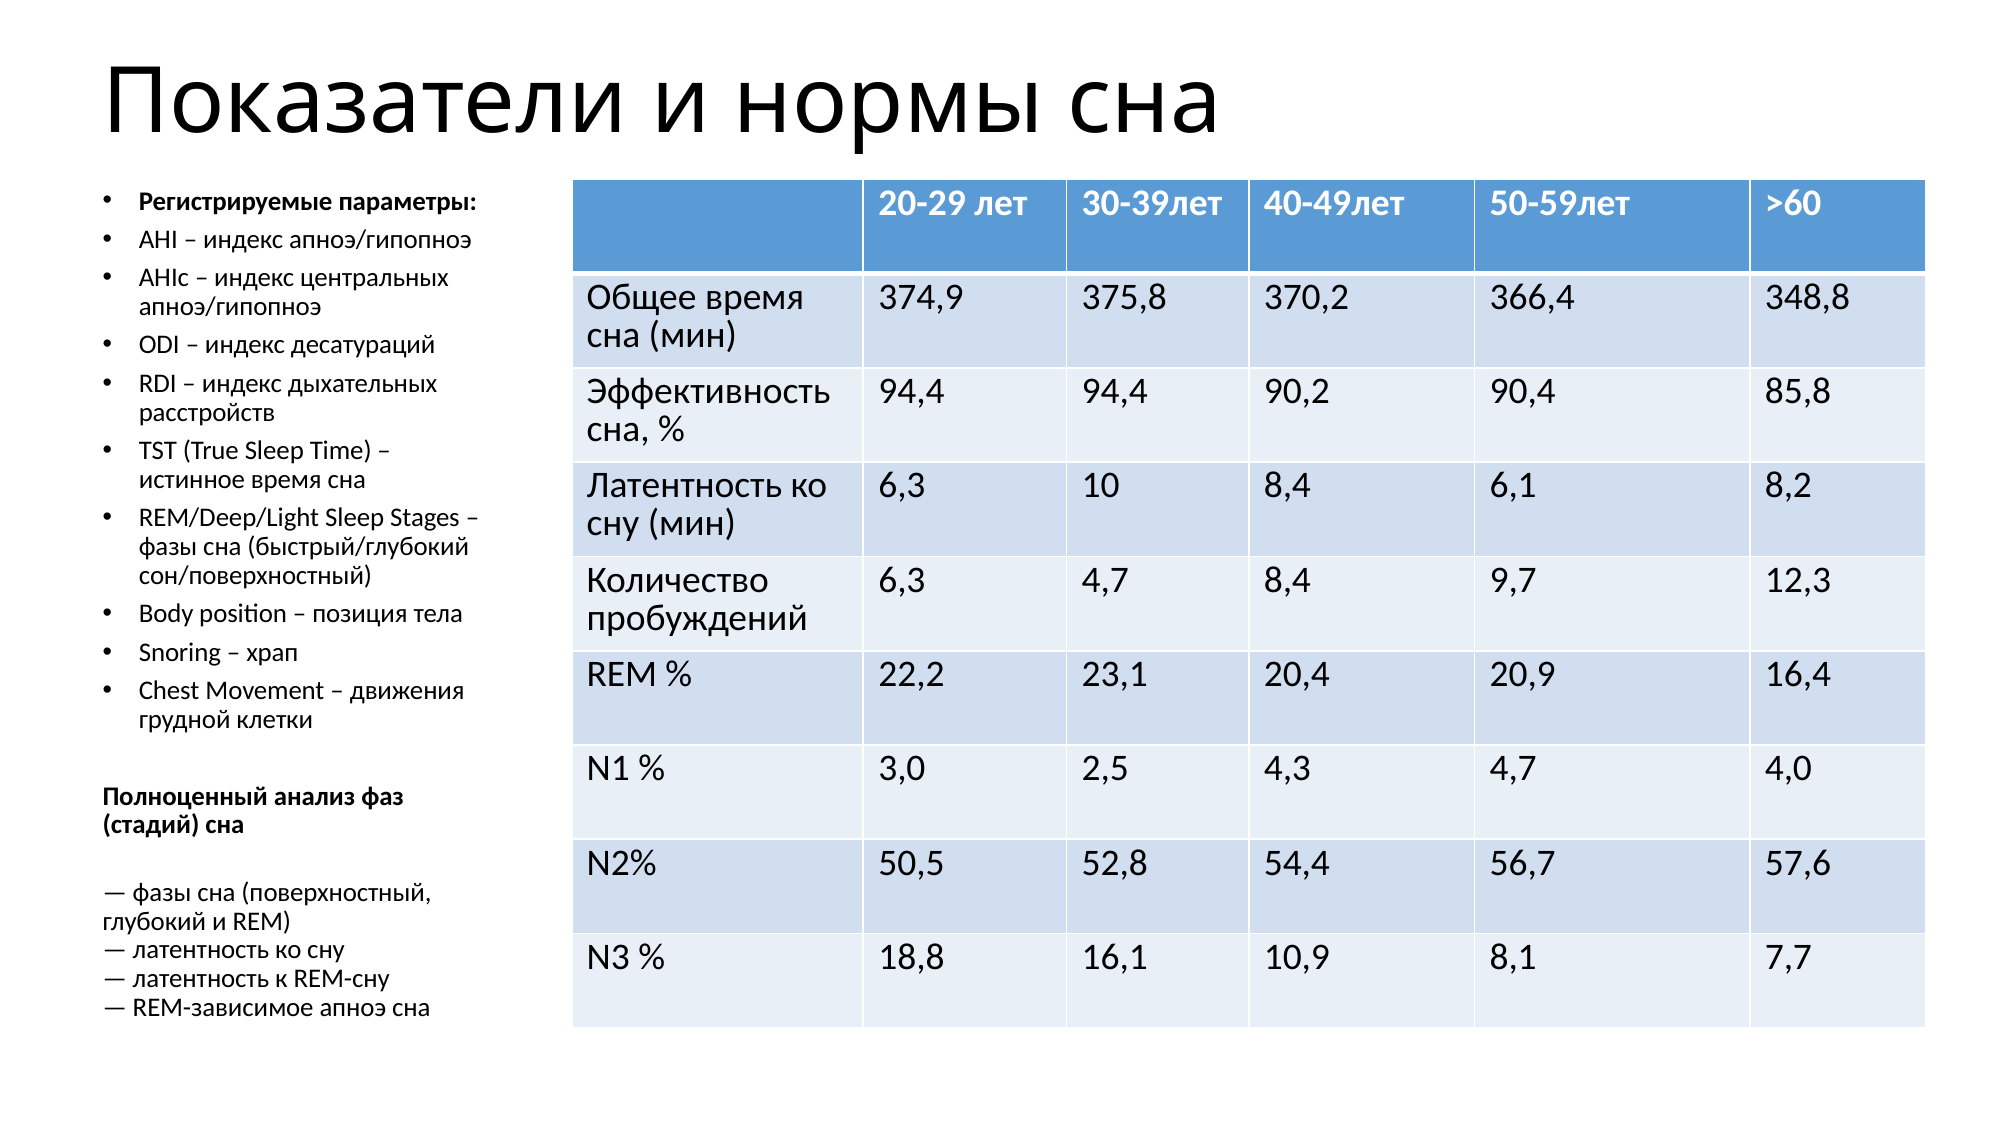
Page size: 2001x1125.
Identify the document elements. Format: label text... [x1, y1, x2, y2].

table_cell 16,4 [1751, 652, 1925, 744]
table_cell 12,3 [1751, 557, 1925, 650]
table_cell 90,2 [1250, 369, 1474, 461]
table_cell 2,5 [1067, 746, 1248, 838]
table_cell 3,0 [864, 746, 1066, 838]
table_cell 94,4 [864, 369, 1066, 461]
table_cell 366,4 [1475, 276, 1749, 367]
table_cell Общее время сна (мин) [573, 276, 862, 367]
table_cell 23,1 [1067, 652, 1248, 744]
table_cell 85,8 [1751, 369, 1925, 461]
table_cell 4,7 [1475, 746, 1749, 838]
table_cell 52,8 [1067, 840, 1248, 933]
table_cell 6,3 [864, 463, 1066, 556]
table_cell 8,4 [1250, 463, 1474, 556]
table_cell 10 [1067, 463, 1248, 556]
table_cell 4,7 [1067, 557, 1248, 650]
table_cell 18,8 [864, 934, 1066, 1027]
table_header >60 [1751, 180, 1925, 271]
table_cell Количество пробуждений [573, 557, 862, 650]
table_cell REM % [573, 652, 862, 744]
table_header [573, 180, 862, 271]
table_cell 4,3 [1250, 746, 1474, 838]
table_cell 8,4 [1250, 557, 1474, 650]
table_cell 375,8 [1067, 276, 1248, 367]
table_cell 20,4 [1250, 652, 1474, 744]
table_cell 54,4 [1250, 840, 1474, 933]
table_cell 7,7 [1751, 934, 1925, 1027]
table_cell 8,2 [1751, 463, 1925, 556]
table_cell 90,4 [1475, 369, 1749, 461]
table_cell 10,9 [1250, 934, 1474, 1027]
table_header 20-29 лет [864, 180, 1066, 271]
table_cell 6,3 [864, 557, 1066, 650]
table_cell Эффективность сна, % [573, 369, 862, 461]
table_cell N2% [573, 840, 862, 933]
title Показатели и нормы сна [87, 27, 1525, 180]
table_cell 56,7 [1475, 840, 1749, 933]
table_cell N3 % [573, 934, 862, 1027]
table_cell 57,6 [1751, 840, 1925, 933]
table_cell Латентность ко сну (мин) [573, 463, 862, 556]
table_cell 94,4 [1067, 369, 1248, 461]
table_header 40-49лет [1250, 180, 1474, 271]
table_header 50-59лет [1475, 180, 1749, 271]
table_cell N1 % [573, 746, 862, 838]
table_cell 22,2 [864, 652, 1066, 744]
table_cell 348,8 [1751, 276, 1925, 367]
table_cell 4,0 [1751, 746, 1925, 838]
table_header 30-39лет [1067, 180, 1248, 271]
table_cell 50,5 [864, 840, 1066, 933]
table_cell 9,7 [1475, 557, 1749, 650]
table_cell 8,1 [1475, 934, 1749, 1027]
table_cell 6,1 [1475, 463, 1749, 556]
table_cell 20,9 [1475, 652, 1749, 744]
list Регистрируемые параметры: AHI – индекс апноэ/гипопноэ AHIс – индекс центральных апноэ/гипопноэ ODI – индекс десатураций RDI – индекс дыхательных расстройств TST (True Sleep Time) – истинное время сна REM/Deep/Light Sleep Stages – фазы сна (быстрый/глубокий сон/поверхностный) Body position – позиция тела Snoring – храп Chest Movement – движения грудной клетки Полноценный анализ фаз (стадий) сна — фазы сна (поверхностный, глубокий и REM) — латентность ко сну — латентность к REM-cну — REM-зависимое апноэ сна [87, 179, 509, 1055]
table_cell 370,2 [1250, 276, 1474, 367]
table_cell 16,1 [1067, 934, 1248, 1027]
table_cell 374,9 [864, 276, 1066, 367]
